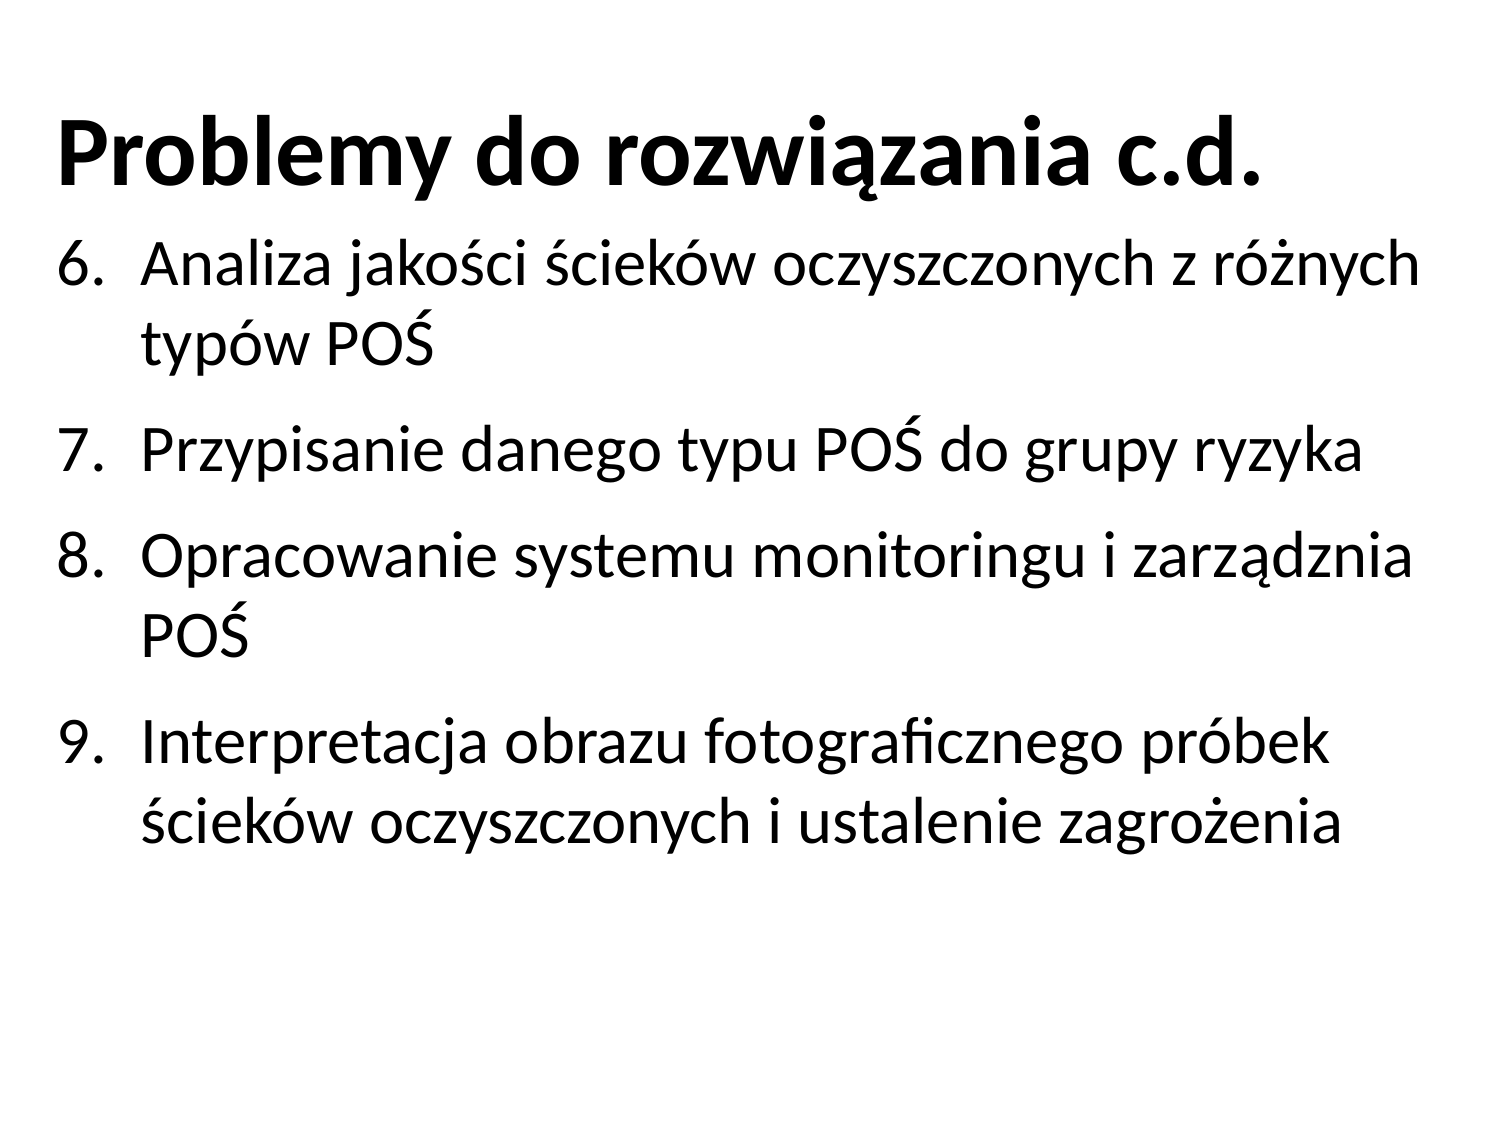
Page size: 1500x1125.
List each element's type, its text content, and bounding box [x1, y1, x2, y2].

list Problemy do rozwiązania c.d. Analiza jakości ścieków oczyszczonych z różnych typów POŚ Przypisanie danego typu POŚ do grupy ryzyka Opracowanie systemu monitoringu i zarządznia POŚ Interpretacja obrazu fotograficznego próbek ścieków oczyszczonych i ustalenie zagrożenia [41, 78, 1447, 1019]
